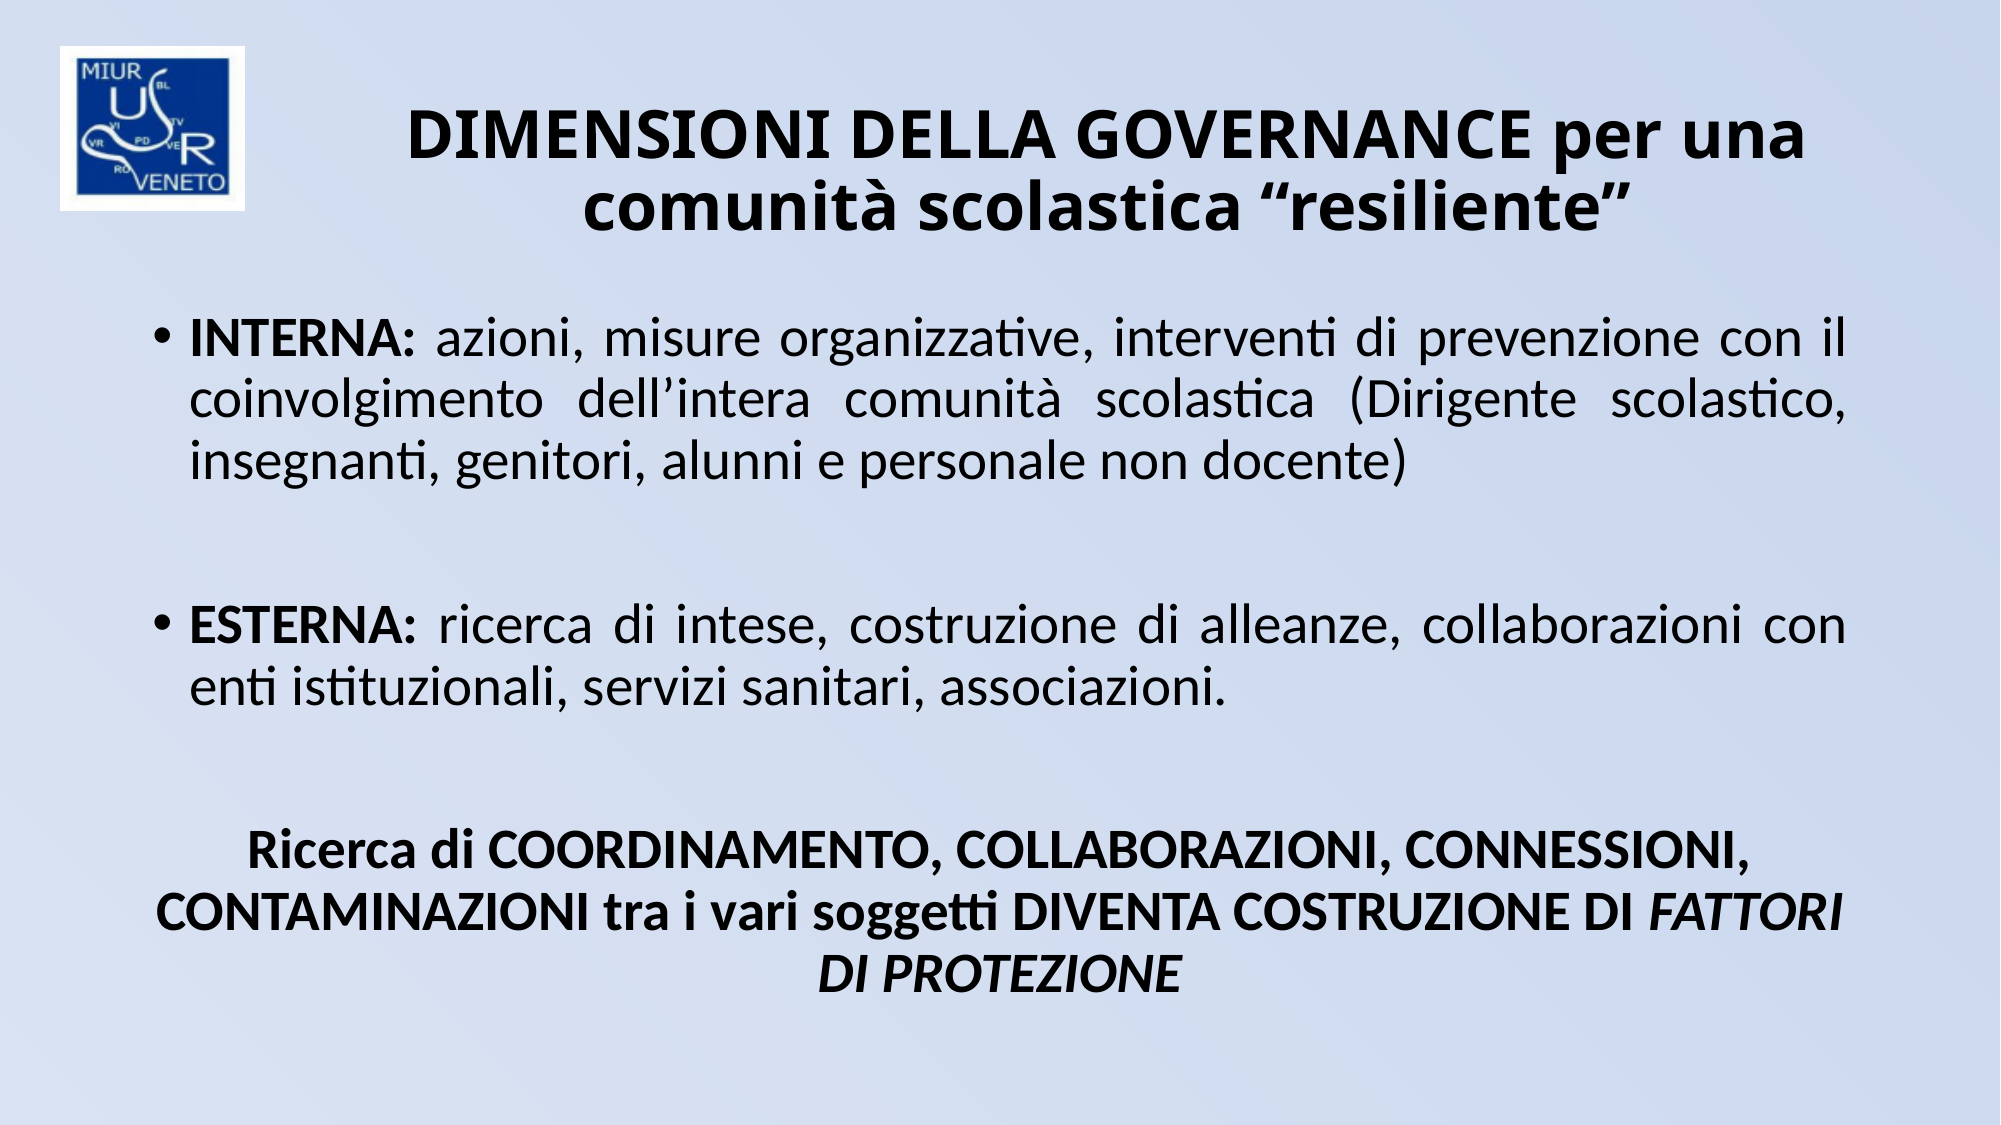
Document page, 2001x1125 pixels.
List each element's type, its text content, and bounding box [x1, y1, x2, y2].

list INTERNA: azioni, misure organizzative, interventi di prevenzione con il coinvolgimento dell’intera comunità scolastica (Dirigente scolastico, insegnanti, genitori, alunni e personale non docente) ESTERNA: ricerca di intese, costruzione di alleanze, collaborazioni con enti istituzionali, servizi sanitari, associazioni. Ricerca di COORDINAMENTO, COLLABORAZIONI, CONNESSIONI, CONTAMINAZIONI tra i vari soggetti DIVENTA COSTRUZIONE DI FATTORI DI PROTEZIONE [137, 299, 1863, 1014]
title DIMENSIONI DELLA GOVERNANCE per una comunità scolastica “resiliente” [244, 46, 1970, 300]
picture [60, 46, 245, 211]
